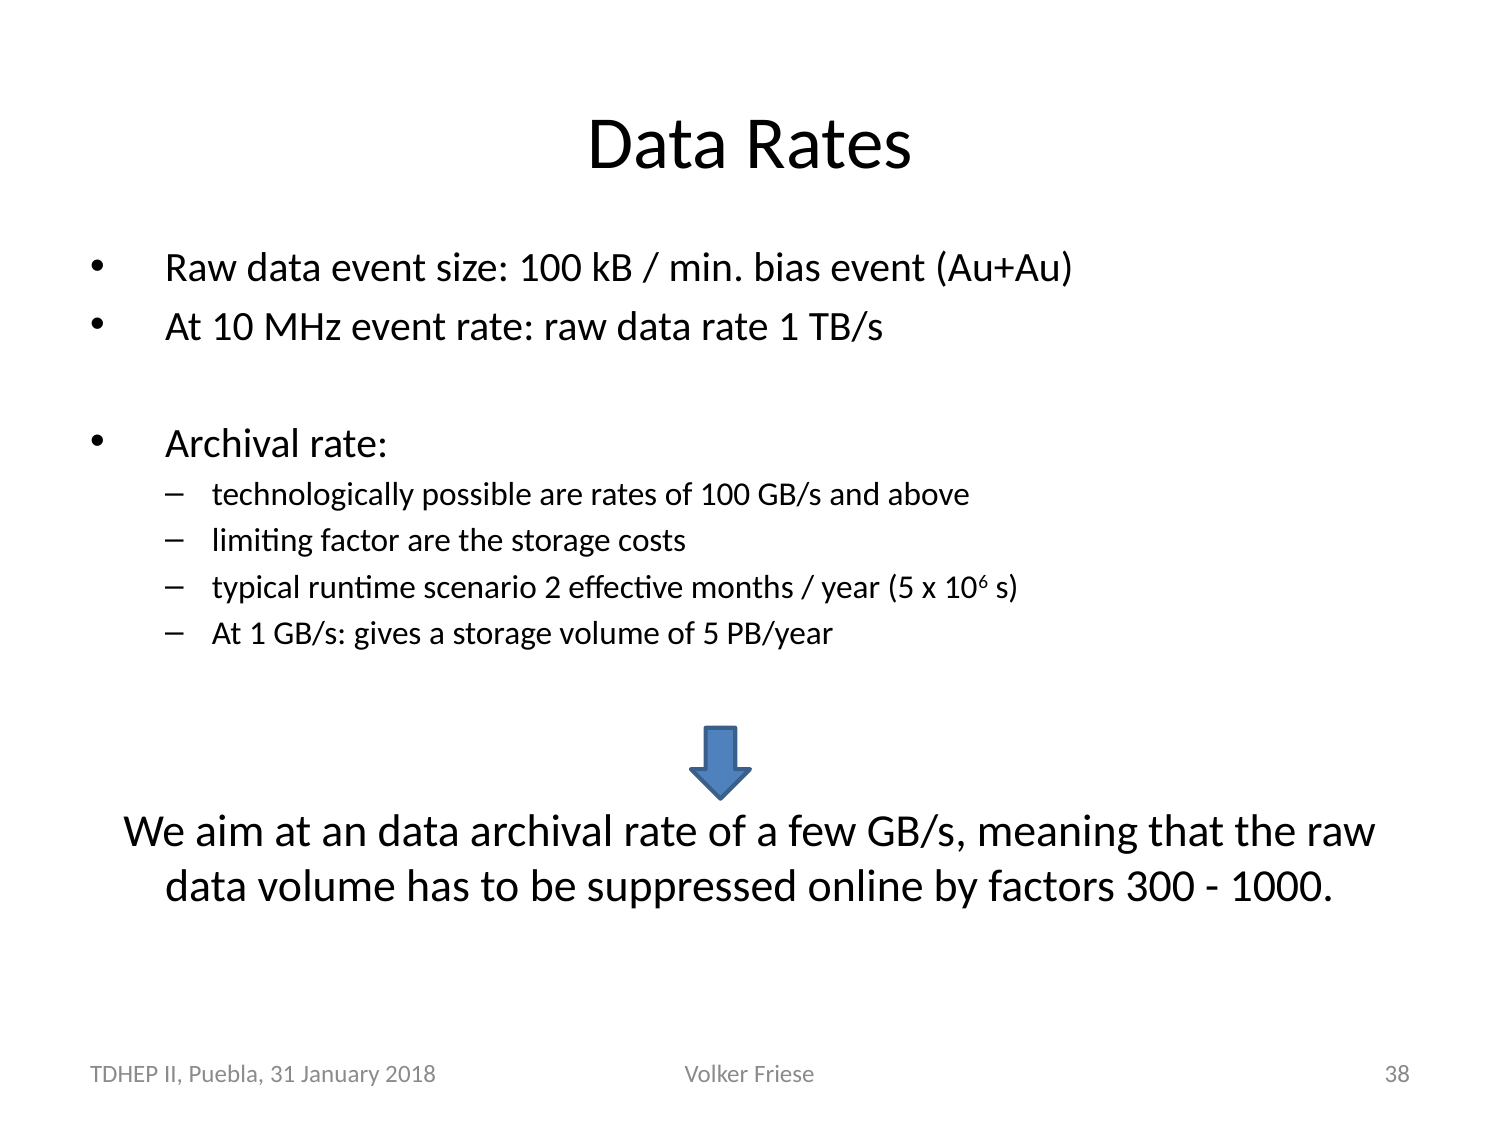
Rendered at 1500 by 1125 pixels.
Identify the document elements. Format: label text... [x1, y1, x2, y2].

slide_number 38 [1074, 1042, 1425, 1103]
footer Volker Friese [454, 1042, 1046, 1103]
list Raw data event size: 100 kB / min. bias event (Au+Au) At 10 MHz event rate: raw data rate 1 TB/s Archival rate: technologically possible are rates of 100 GB/s and above limiting factor are the storage costs typical runtime scenario 2 effective months / year (5 x 106 s) At 1 GB/s: gives a storage volume of 5 PB/year We aim at an data archival rate of a few GB/s, meaning that the raw data volume has to be suppressed online by factors 300 - 1000. [75, 232, 1425, 975]
text_box [688, 725, 752, 801]
title Data Rates [75, 45, 1425, 232]
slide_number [75, 1042, 454, 1103]
